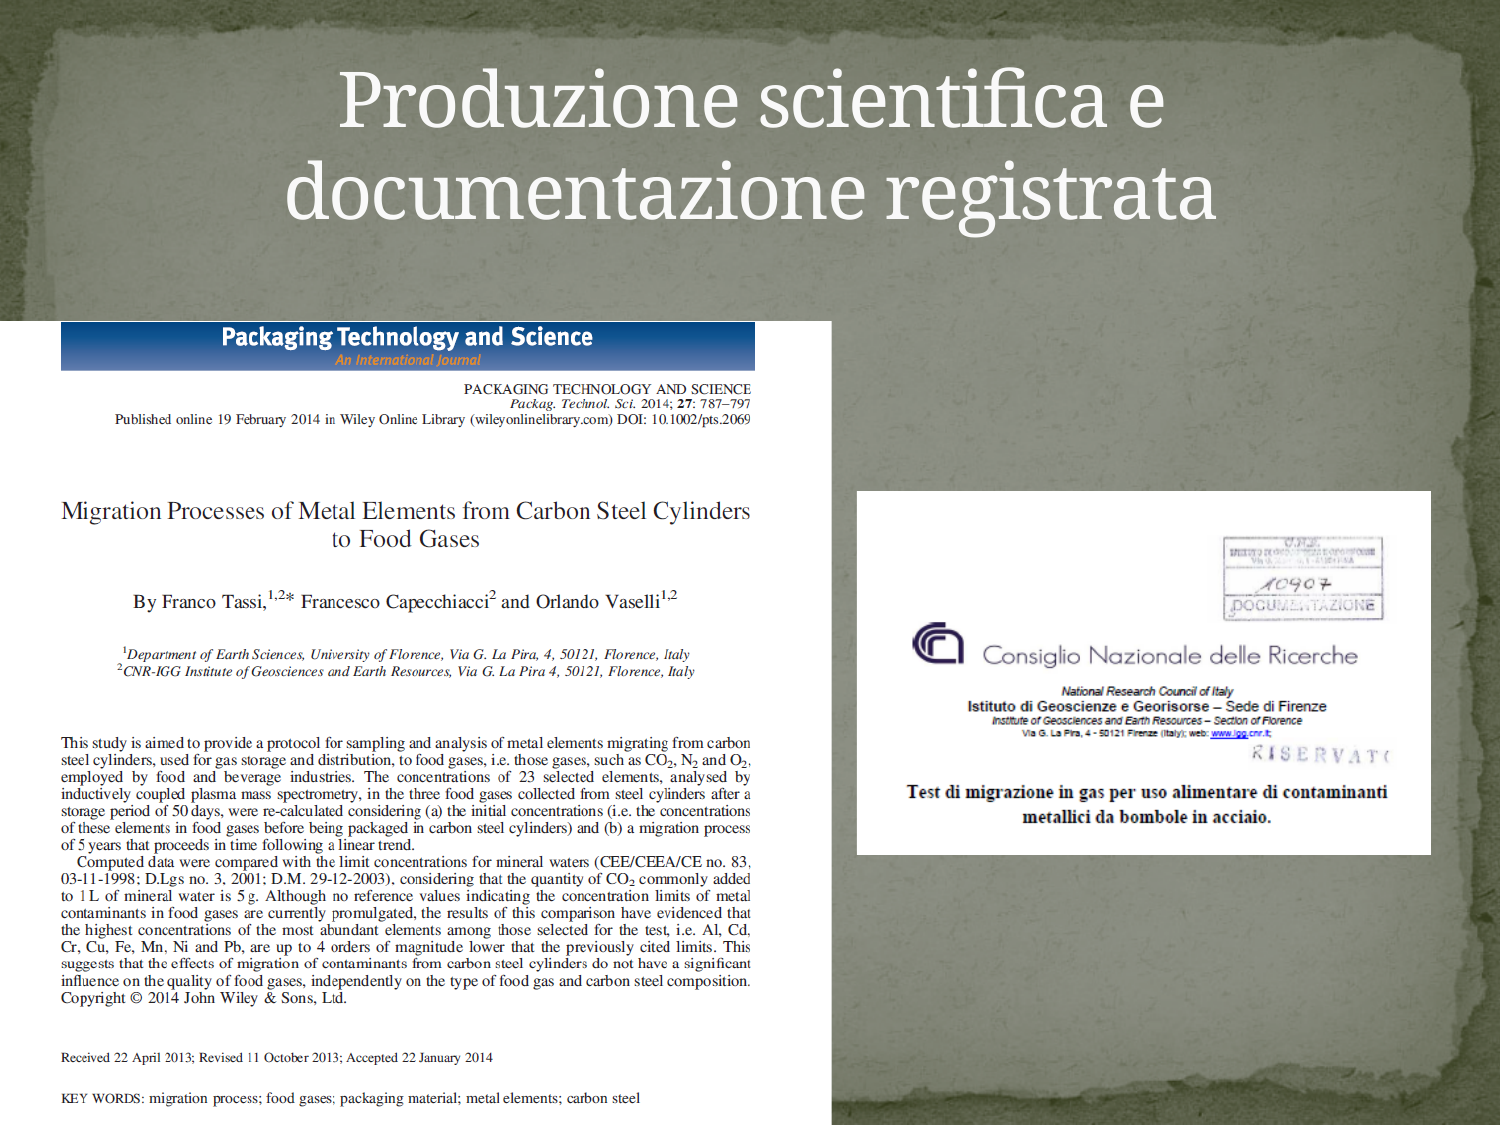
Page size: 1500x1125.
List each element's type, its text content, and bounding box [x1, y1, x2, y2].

title Produzione scientifica e documentazione registrata [76, 42, 1427, 243]
picture [1, 322, 831, 1123]
picture [859, 494, 1430, 853]
